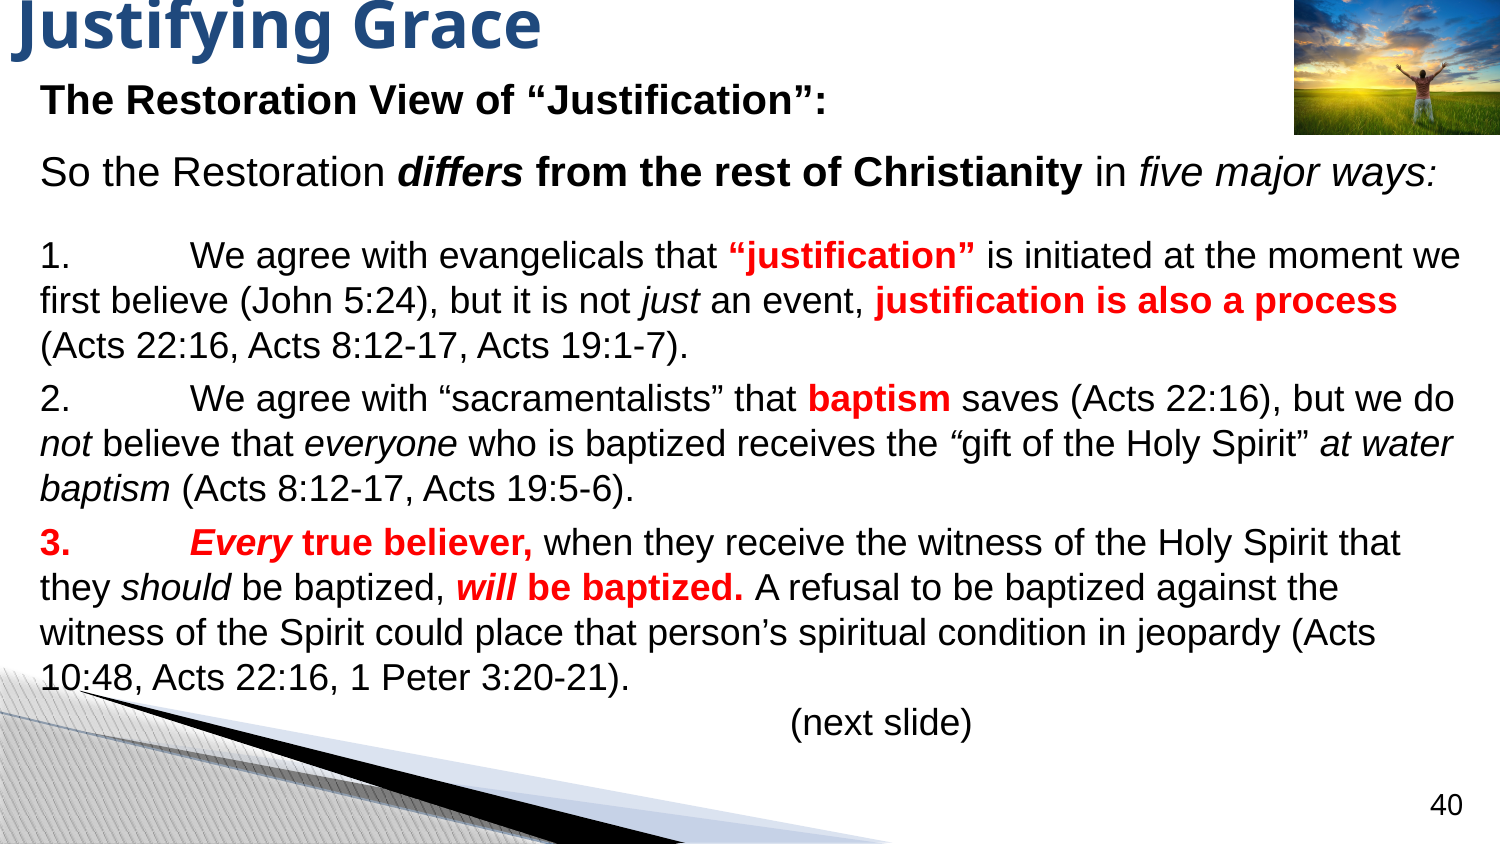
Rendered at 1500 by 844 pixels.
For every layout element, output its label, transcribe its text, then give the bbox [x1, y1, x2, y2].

picture [1293, 0, 1500, 135]
slide_number 40 [1400, 771, 1479, 834]
list The Restoration View of “Justification”: So the Restoration differs from the rest of Christianity in five major ways: 1. We agree with evangelicals that “justification” is initiated at the moment we first believe (John 5:24), but it is not just an event, justification is also a process (Acts 22:16, Acts 8:12-17, Acts 19:1-7). 2. We agree with “sacramentalists” that baptism saves (Acts 22:16), but we do not believe that everyone who is baptized receives the “gift of the Holy Spirit” at water baptism (Acts 8:12-17, Acts 19:5-6). 3. Every true believer, when they receive the witness of the Holy Spirit that they should be baptized, will be baptized. A refusal to be baptized against the witness of the Spirit could place that person’s spiritual condition in jeopardy (Acts 10:48, Acts 22:16, 1 Peter 3:20-21). (next slide) [24, 46, 1488, 844]
title Justifying Grace [1, 0, 1244, 72]
